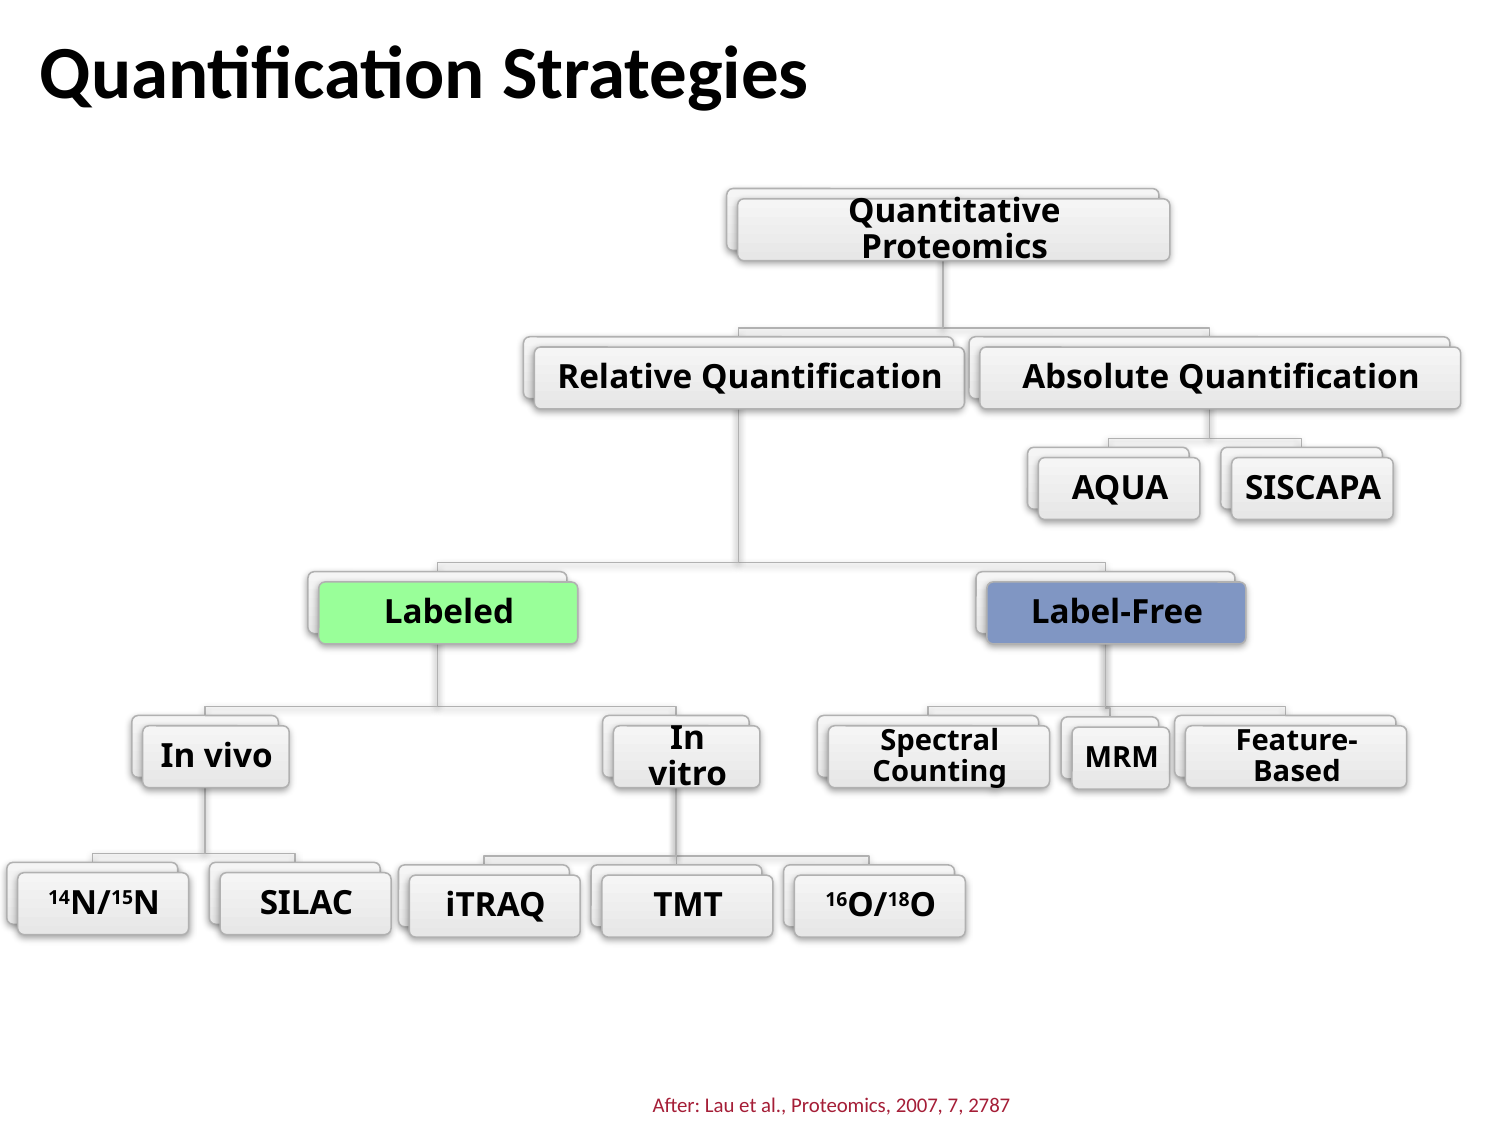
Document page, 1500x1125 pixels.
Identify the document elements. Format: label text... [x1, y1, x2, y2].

title Quantification Strategies [24, 12, 1125, 125]
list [0, 174, 1500, 1122]
